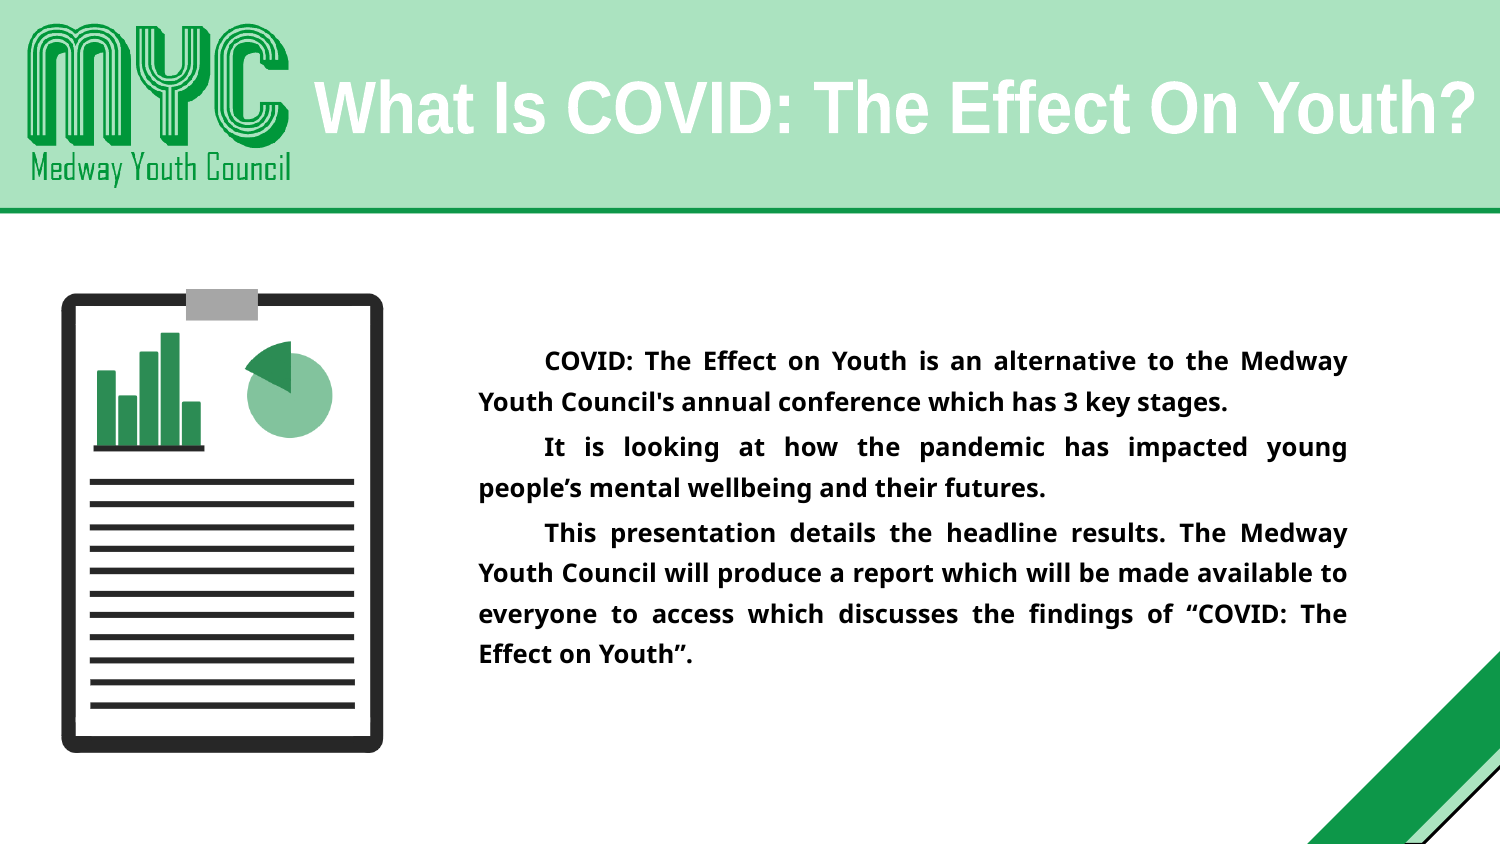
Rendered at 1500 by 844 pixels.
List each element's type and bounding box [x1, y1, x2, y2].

text_box [0, 0, 1500, 844]
